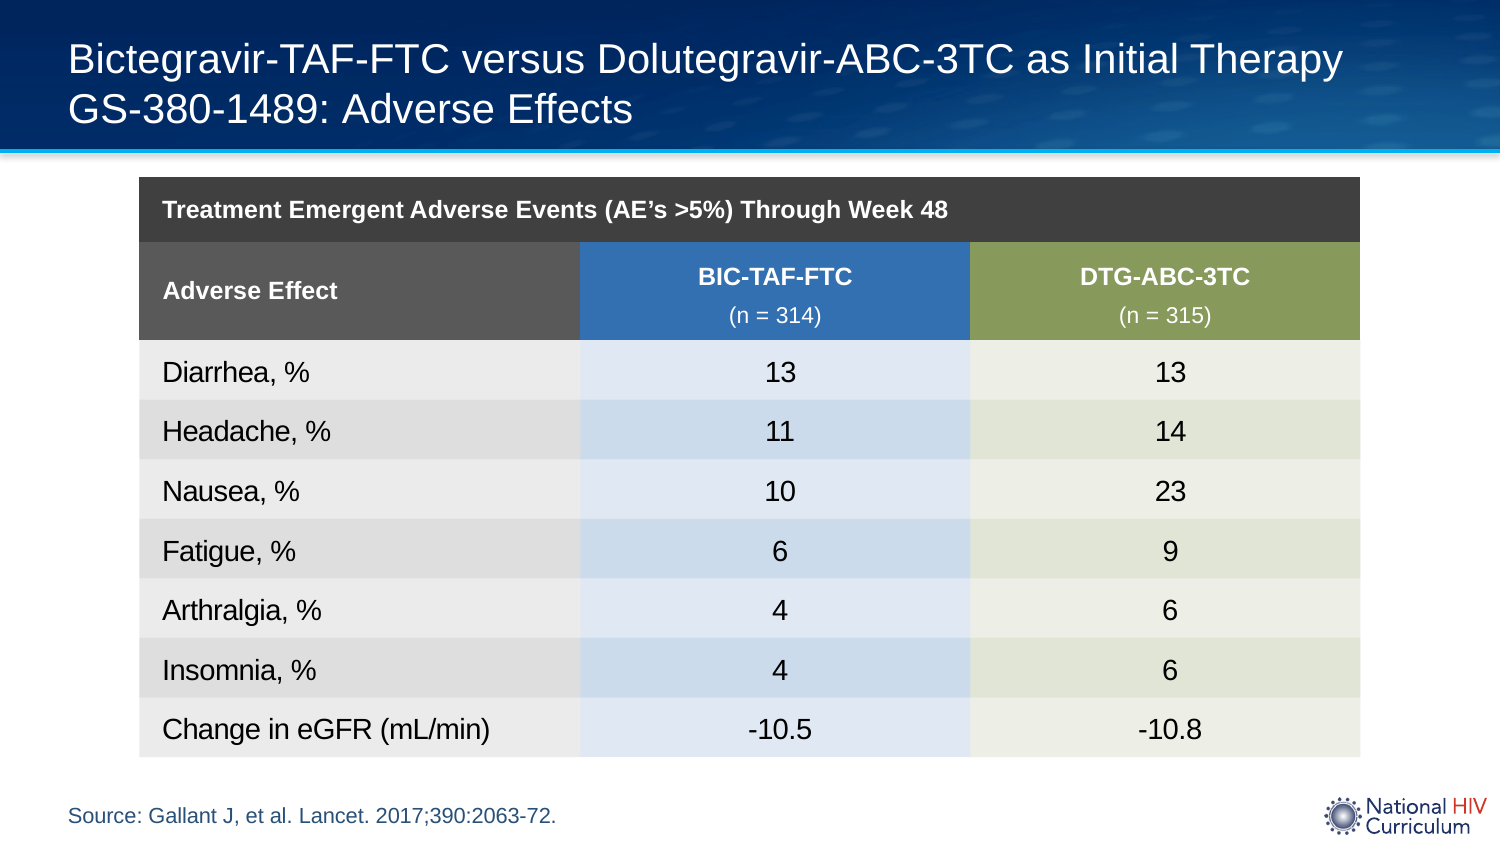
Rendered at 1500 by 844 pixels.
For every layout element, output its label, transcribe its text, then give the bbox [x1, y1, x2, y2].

list Source: Gallant J, et al. Lancet. 2017;390:2063-72. [53, 795, 1261, 835]
table_cell 6 [970, 578, 1360, 638]
picture [1324, 797, 1362, 835]
table_cell Nausea, % [139, 459, 580, 519]
table_cell BIC-TAF-FTC (n = 314) [580, 242, 970, 340]
table_cell Change in eGFR (mL/min) [139, 698, 580, 757]
table_cell 14 [970, 400, 1360, 459]
table_cell 13 [970, 340, 1360, 400]
table_cell Diarrhea, % [139, 340, 580, 400]
table_cell Headache, % [139, 400, 580, 459]
table_header Treatment Emergent Adverse Events (AE’s >5%) Through Week 48 [139, 177, 1360, 242]
table_cell -10.5 [580, 698, 970, 757]
table_cell 9 [970, 519, 1360, 578]
table_cell Adverse Effect [139, 242, 580, 340]
table_cell 23 [970, 459, 1360, 519]
table_cell 13 [580, 340, 970, 400]
table_cell 6 [580, 519, 970, 578]
table_cell 6 [970, 638, 1360, 698]
table_cell Insomnia, % [139, 638, 580, 698]
table_cell Fatigue, % [139, 519, 580, 578]
table_cell 10 [580, 459, 970, 519]
title Bictegravir-TAF-FTC versus Dolutegravir-ABC-3TC as Initial Therapy GS-380-1489: Adverse Effects [53, 14, 1447, 149]
table_cell 4 [580, 578, 970, 638]
table_cell -10.8 [970, 698, 1360, 757]
table_cell 11 [580, 400, 970, 459]
table_cell 4 [580, 638, 970, 698]
table_cell Arthralgia, % [139, 578, 580, 638]
table_cell DTG-ABC-3TC (n = 315) [970, 242, 1360, 340]
picture [0, 0, 1500, 148]
